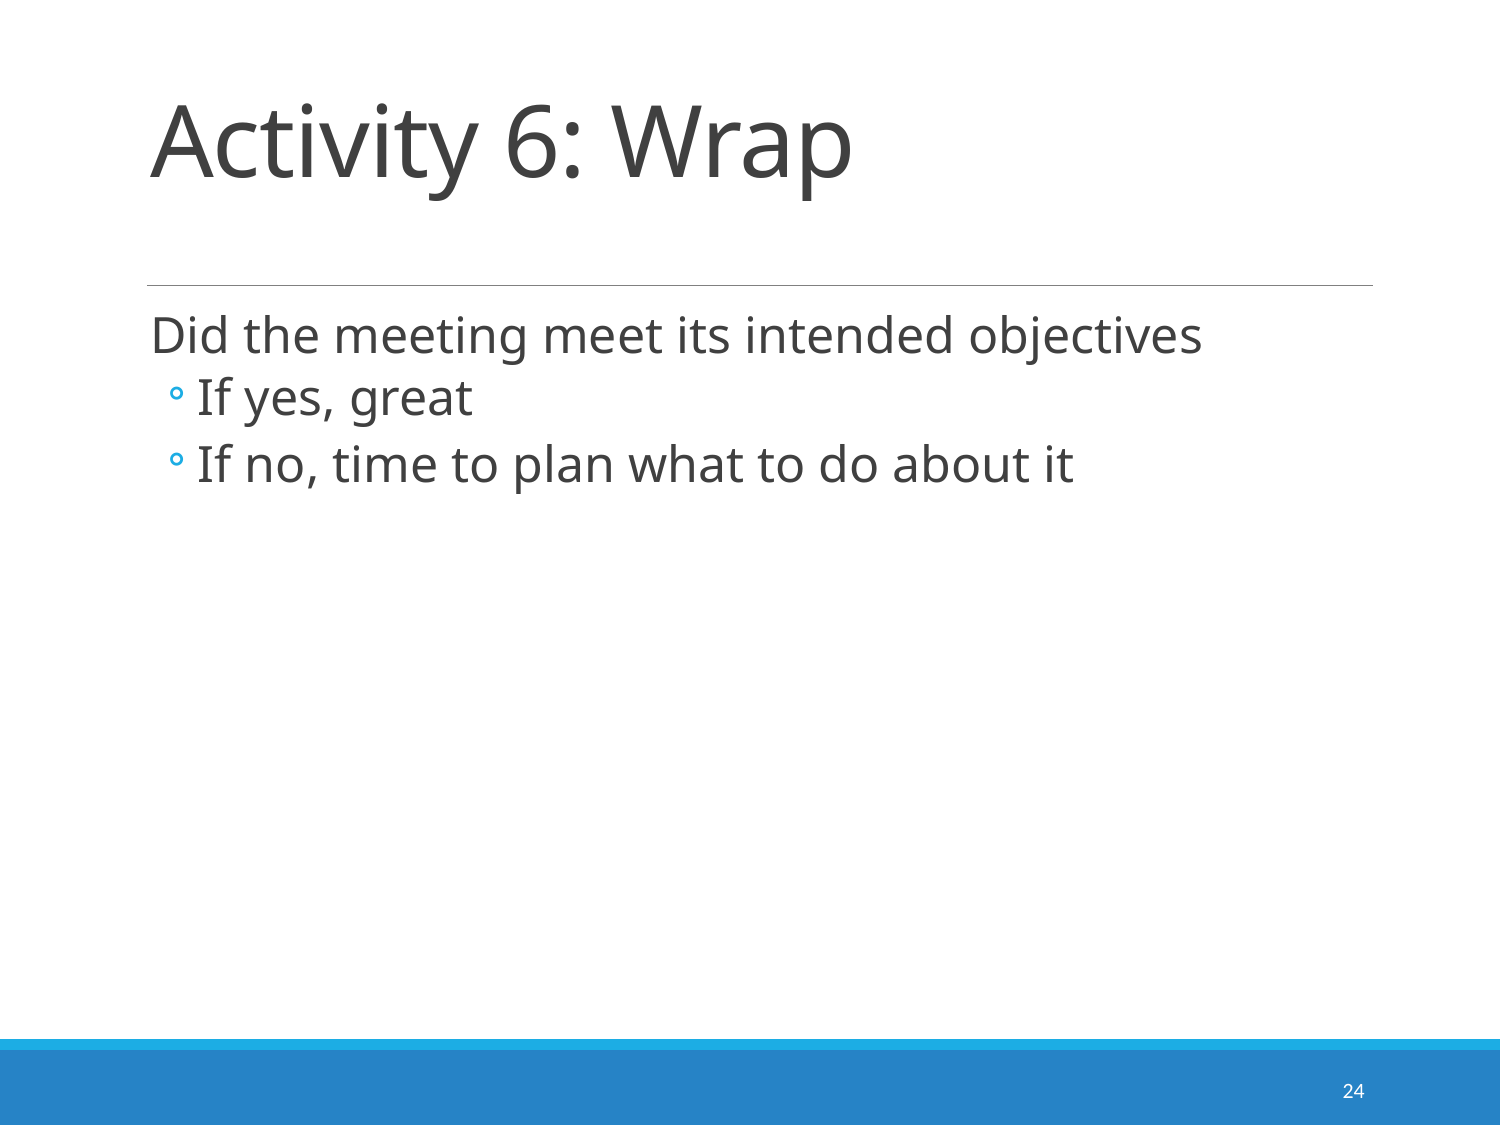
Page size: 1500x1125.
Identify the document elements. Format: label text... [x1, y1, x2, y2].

list Did the meeting meet its intended objectives If yes, great If no, time to plan what to do about it [135, 302, 1373, 963]
title Activity 6: Wrap [135, 69, 1373, 206]
slide_number 24 [1218, 1059, 1380, 1120]
